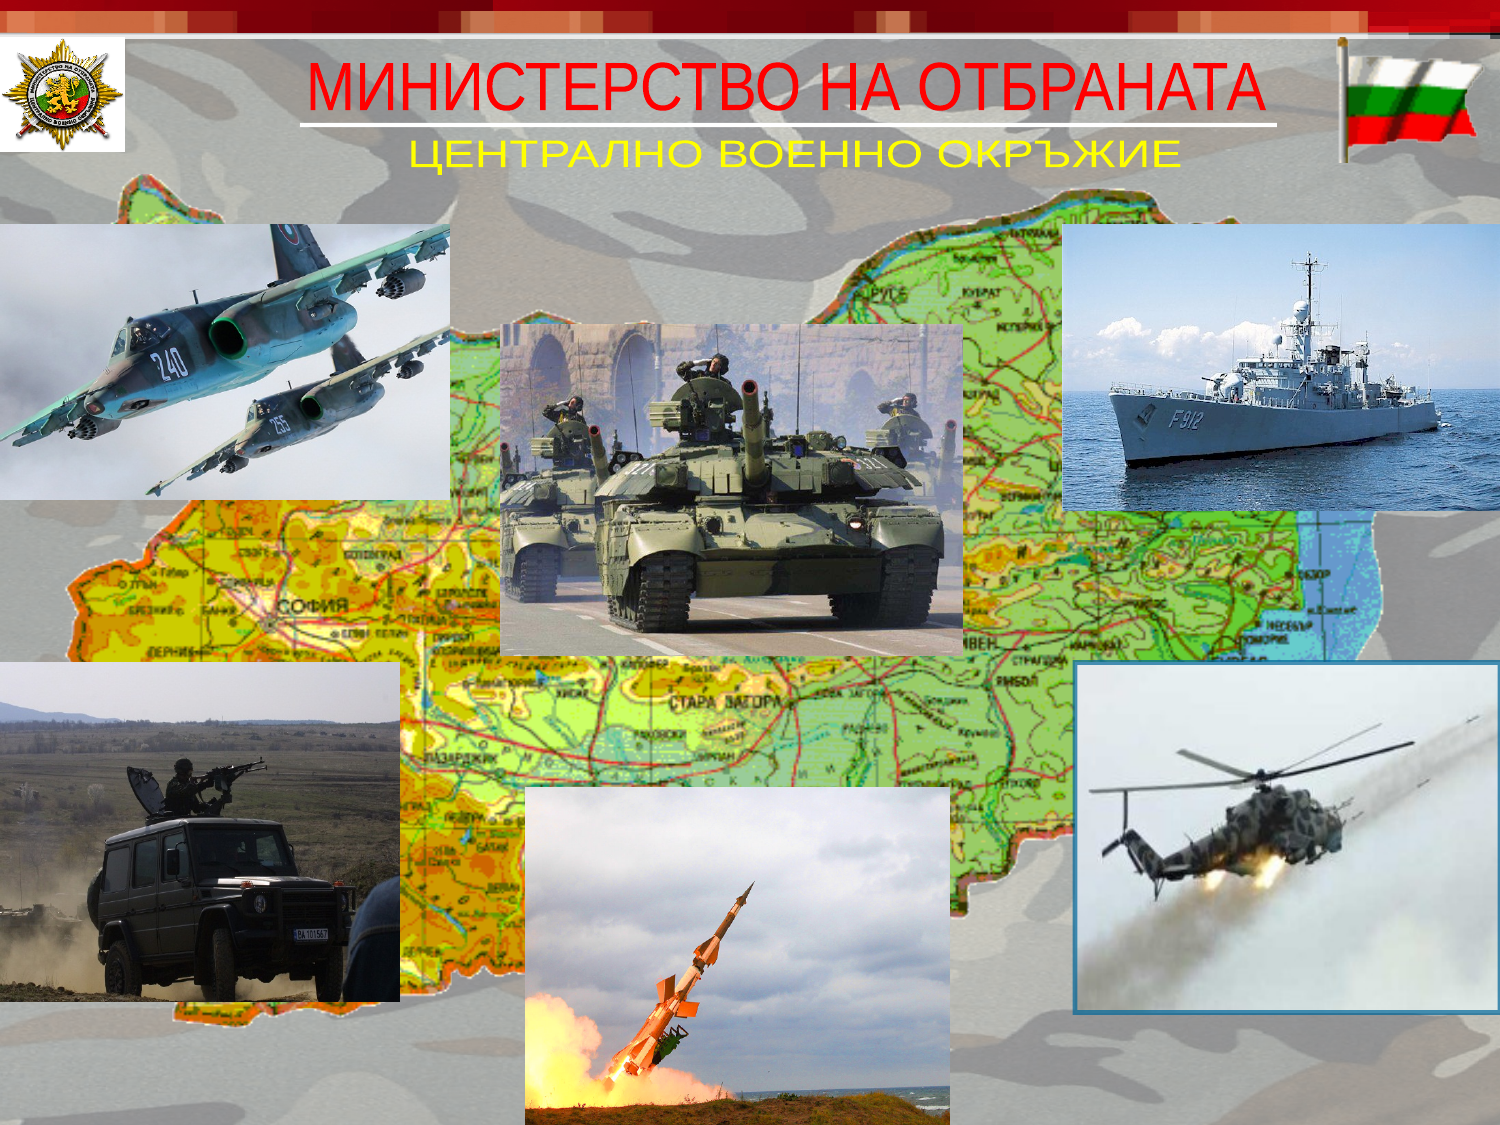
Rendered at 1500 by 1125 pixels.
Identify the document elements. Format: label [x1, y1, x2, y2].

picture [0, 0, 1500, 1125]
text_box [299, 62, 1277, 174]
